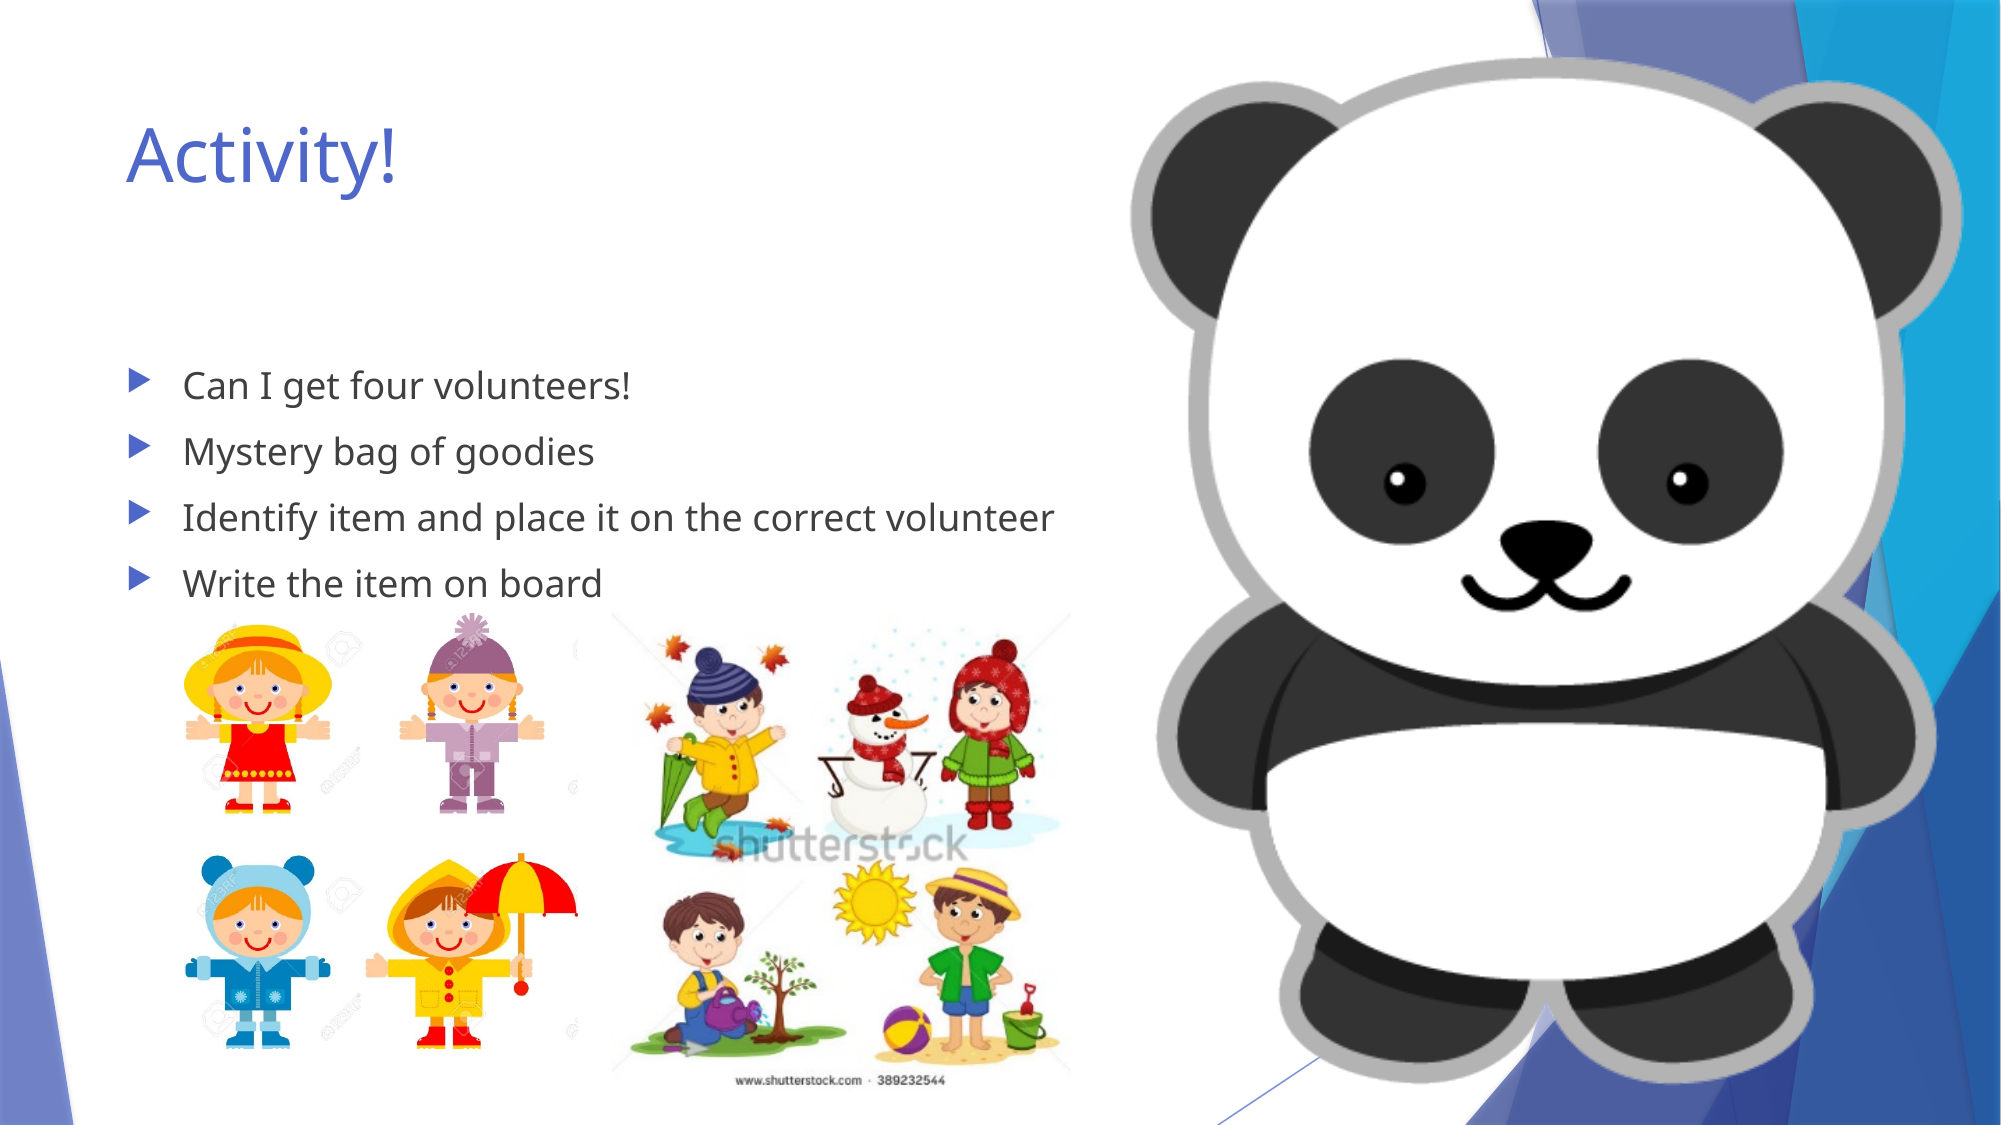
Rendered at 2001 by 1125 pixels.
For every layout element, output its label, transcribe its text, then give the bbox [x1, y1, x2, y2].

title Activity! [111, 99, 1020, 317]
picture [184, 612, 578, 1050]
picture [610, 50, 2000, 1093]
list Can I get four volunteers! Mystery bag of goodies Identify item and place it on the correct volunteer Write the item on board [111, 354, 1020, 992]
